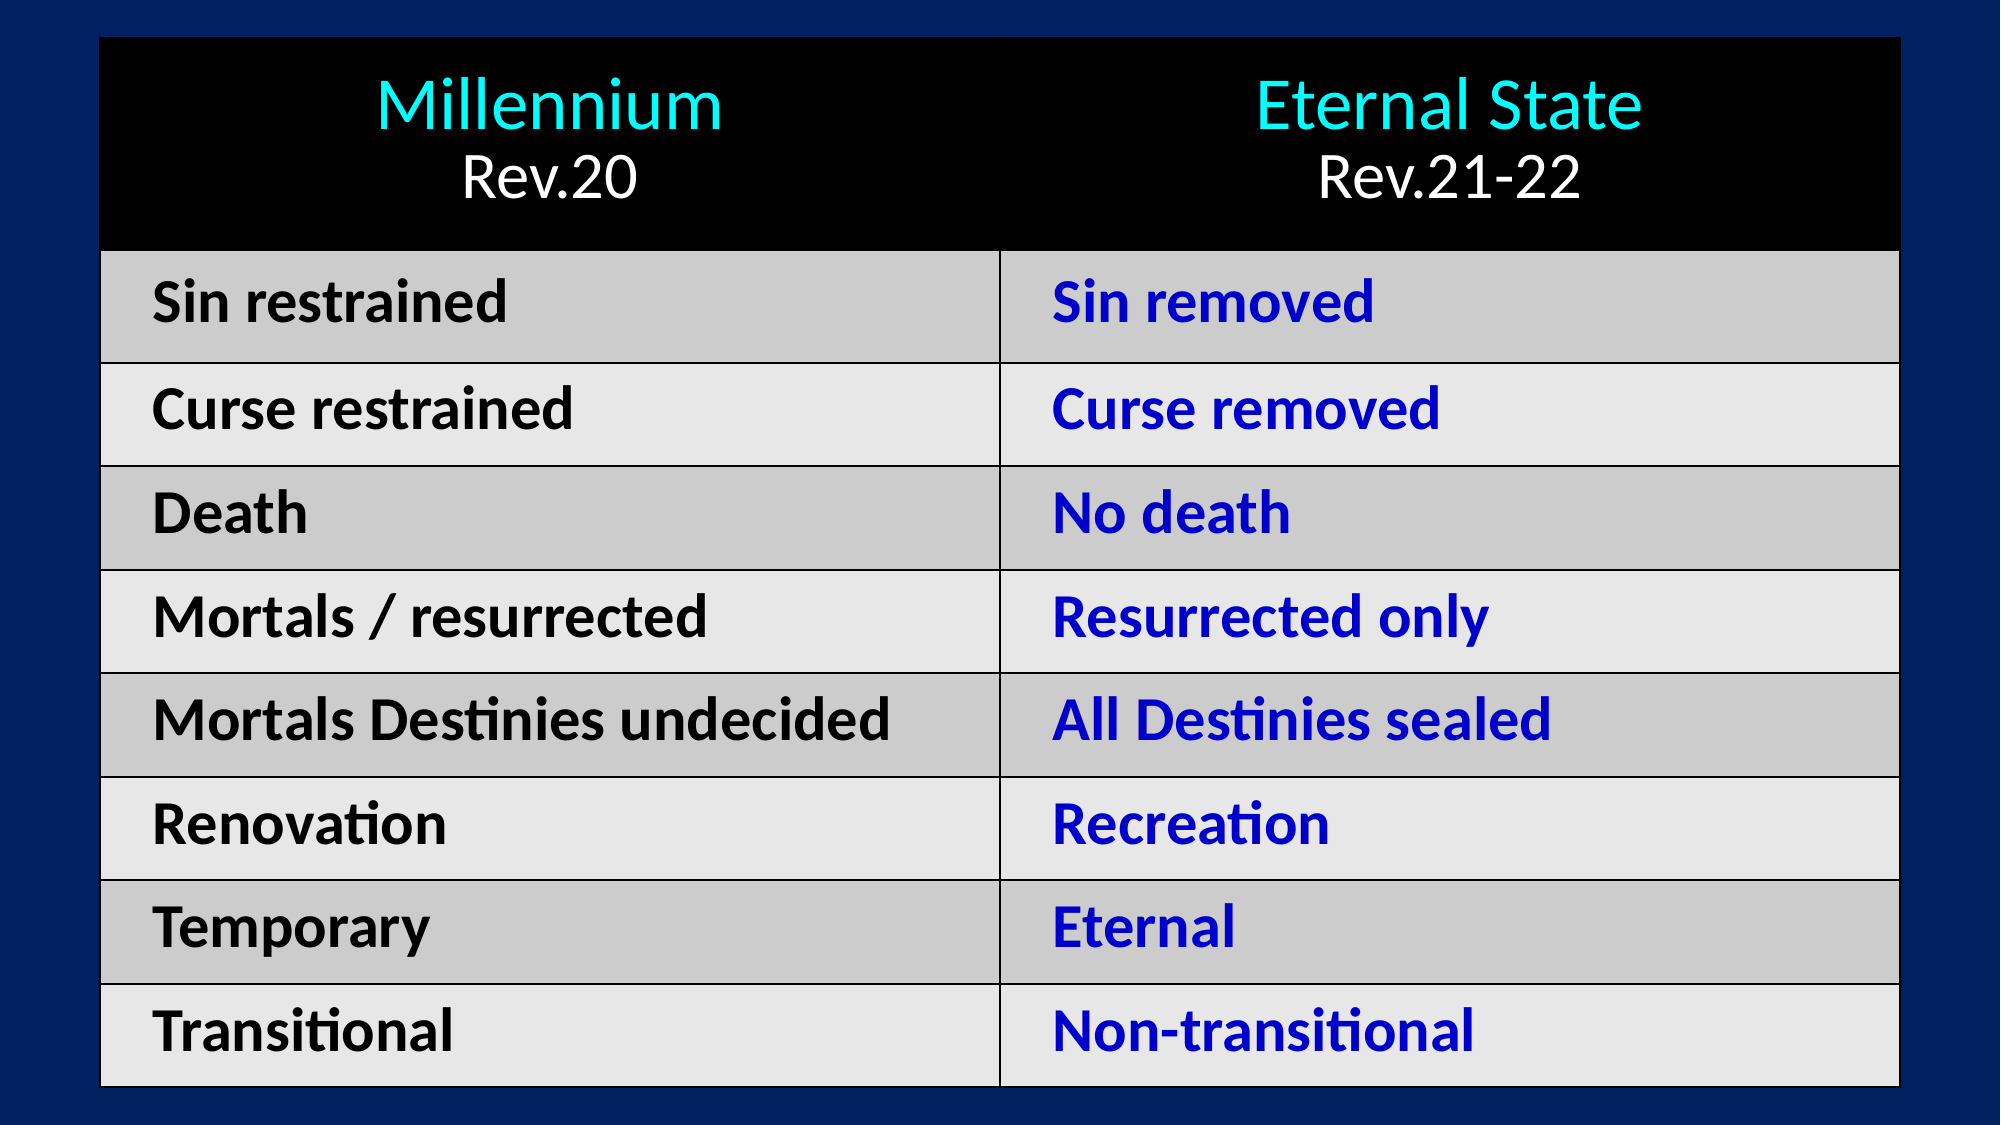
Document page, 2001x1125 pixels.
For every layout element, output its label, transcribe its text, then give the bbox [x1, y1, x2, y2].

table_cell Mortals Destinies undecided [101, 674, 999, 776]
table_header Eternal State Rev.21-22 [1001, 38, 1899, 249]
table_cell Sin restrained [101, 251, 999, 362]
table_cell Curse restrained [101, 364, 999, 465]
table_cell All Destinies sealed [1001, 674, 1899, 776]
table_cell Curse removed [1001, 364, 1899, 465]
table_cell No death [1001, 467, 1899, 569]
table_cell Non-transitional [1001, 985, 1899, 1086]
table_cell Mortals / resurrected [101, 571, 999, 672]
table_cell Recreation [1001, 778, 1899, 879]
table_cell Renovation [101, 778, 999, 879]
table_cell Death [101, 467, 999, 569]
table_cell Temporary [101, 881, 999, 983]
table_cell Resurrected only [1001, 571, 1899, 672]
table_cell Transitional [101, 985, 999, 1086]
table_cell Sin removed [1001, 251, 1899, 362]
table_header Millennium Rev.20 [101, 38, 999, 249]
table_cell Eternal [1001, 881, 1899, 983]
